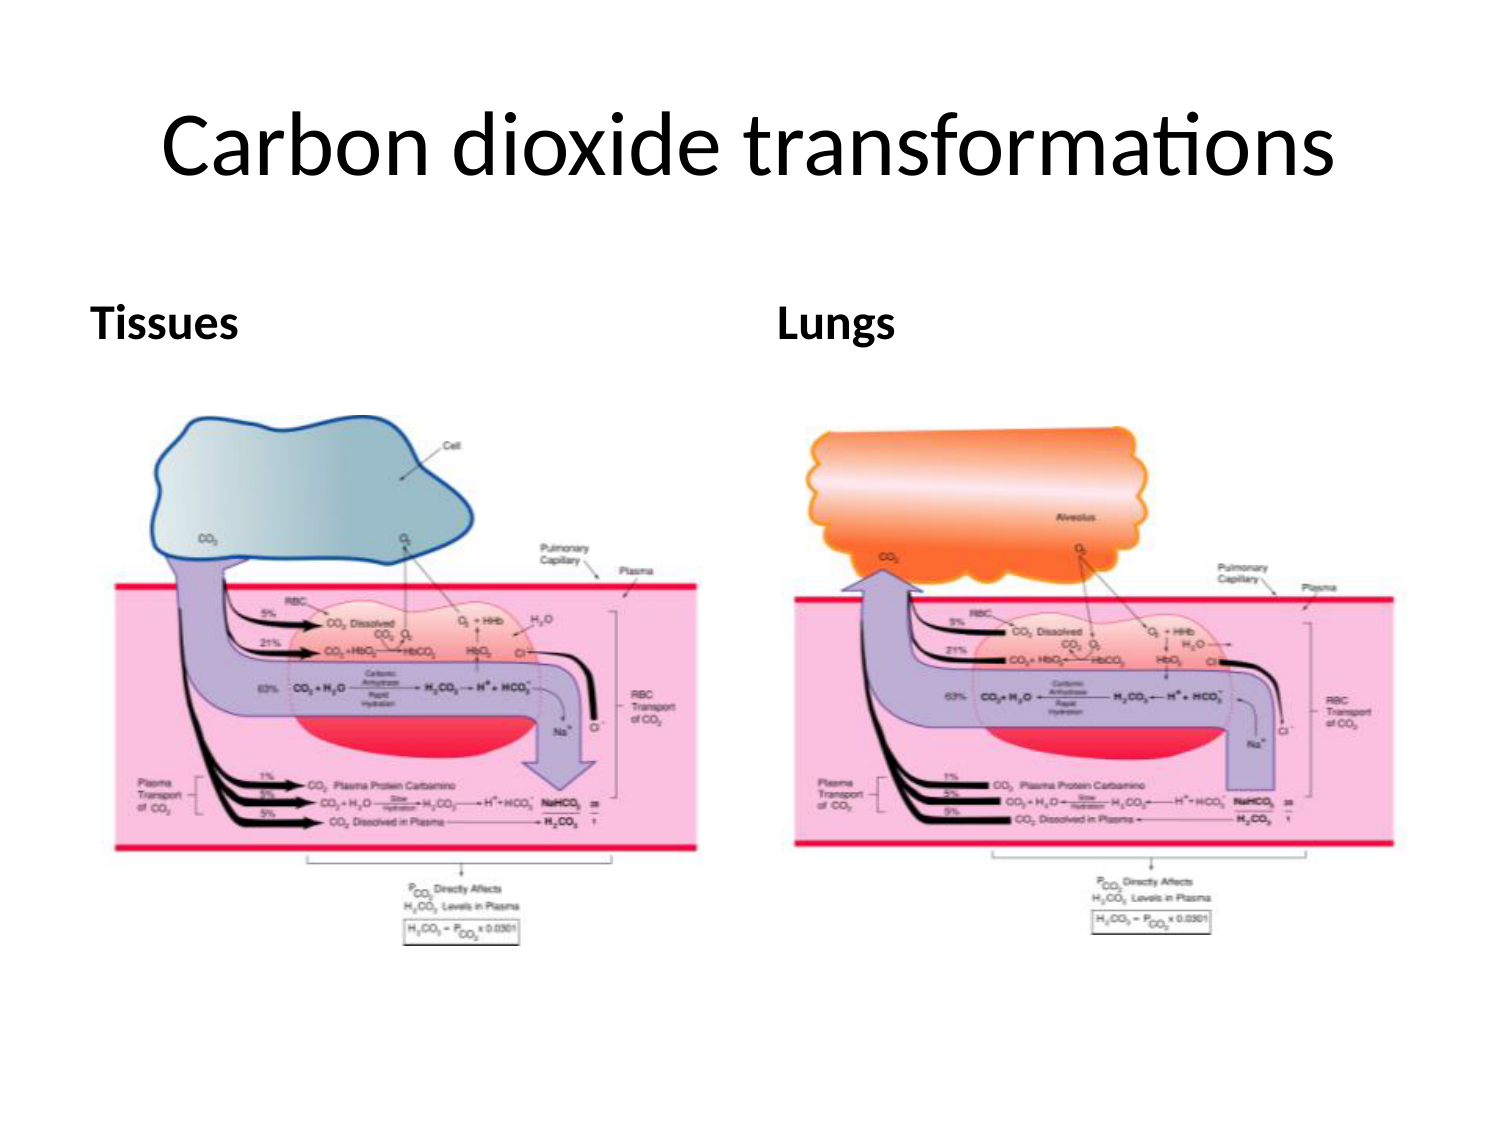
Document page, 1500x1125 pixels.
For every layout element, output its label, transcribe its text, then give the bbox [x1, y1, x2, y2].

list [780, 426, 1407, 935]
list Tissues [75, 251, 738, 357]
title Carbon dioxide transformations [75, 45, 1425, 233]
list Lungs [761, 251, 1425, 357]
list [101, 415, 712, 946]
